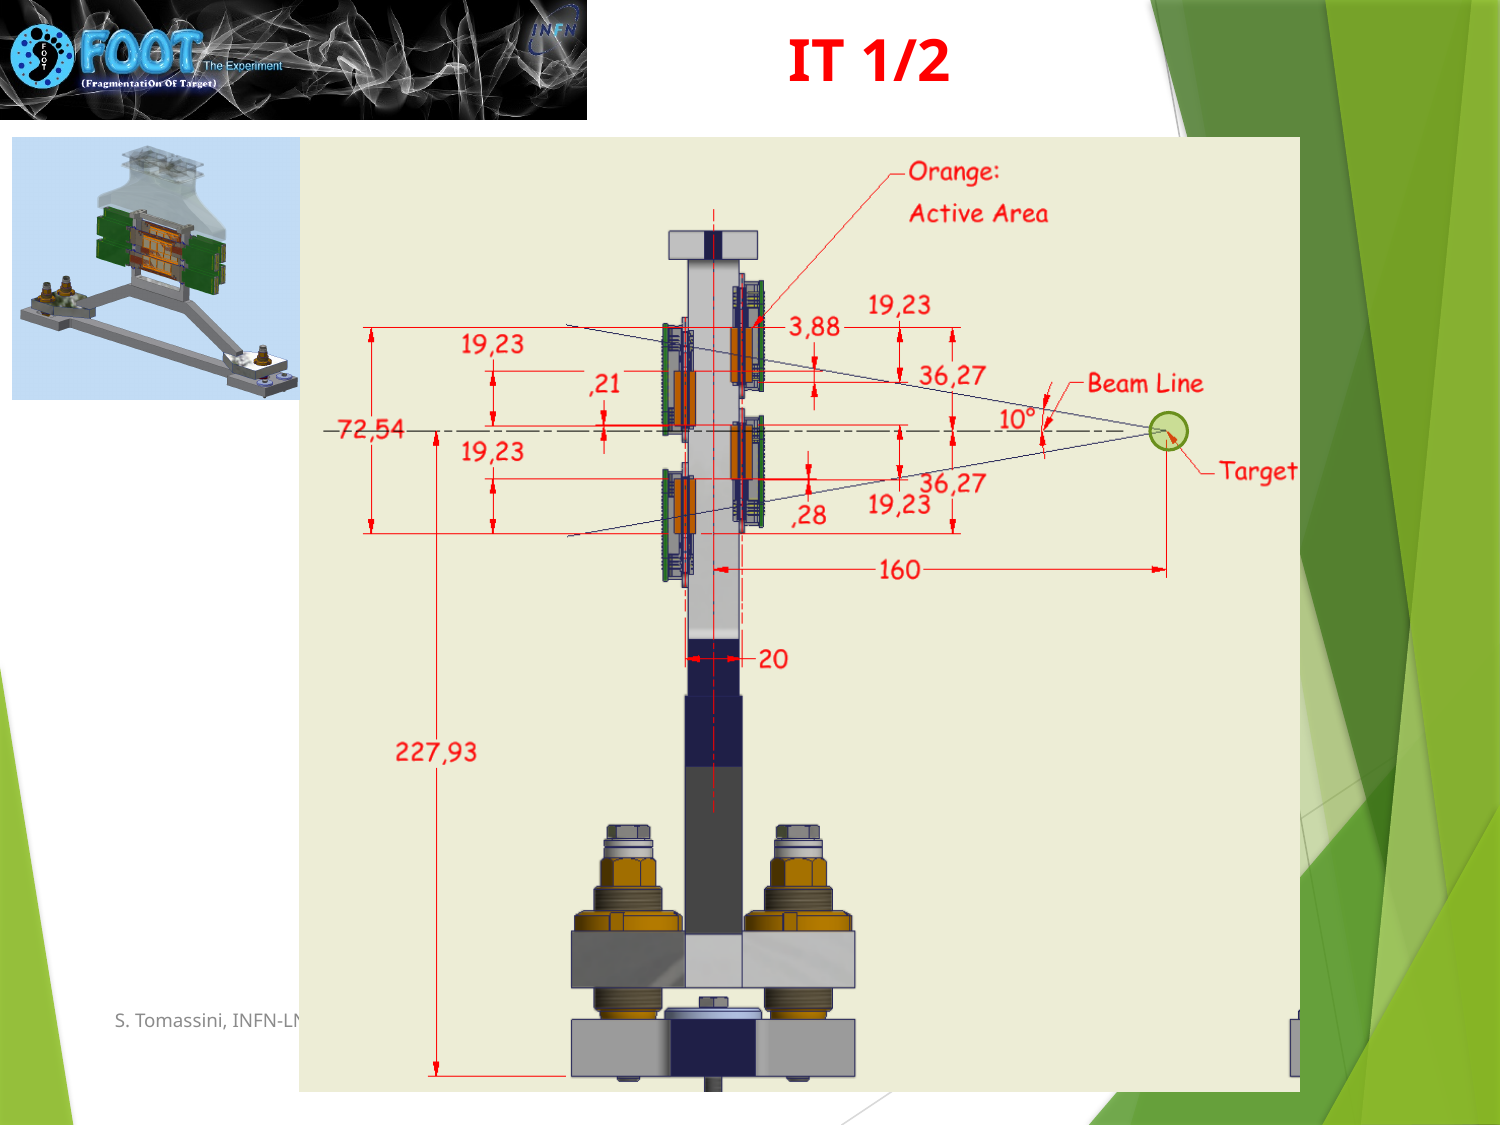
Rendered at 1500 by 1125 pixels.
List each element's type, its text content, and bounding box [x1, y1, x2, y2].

text_box IT 1/2 [589, 15, 1150, 101]
picture [11, 136, 1301, 1092]
picture [0, 0, 587, 120]
footer S. Tomassini, INFN-LNF- Research Division [99, 991, 294, 1051]
